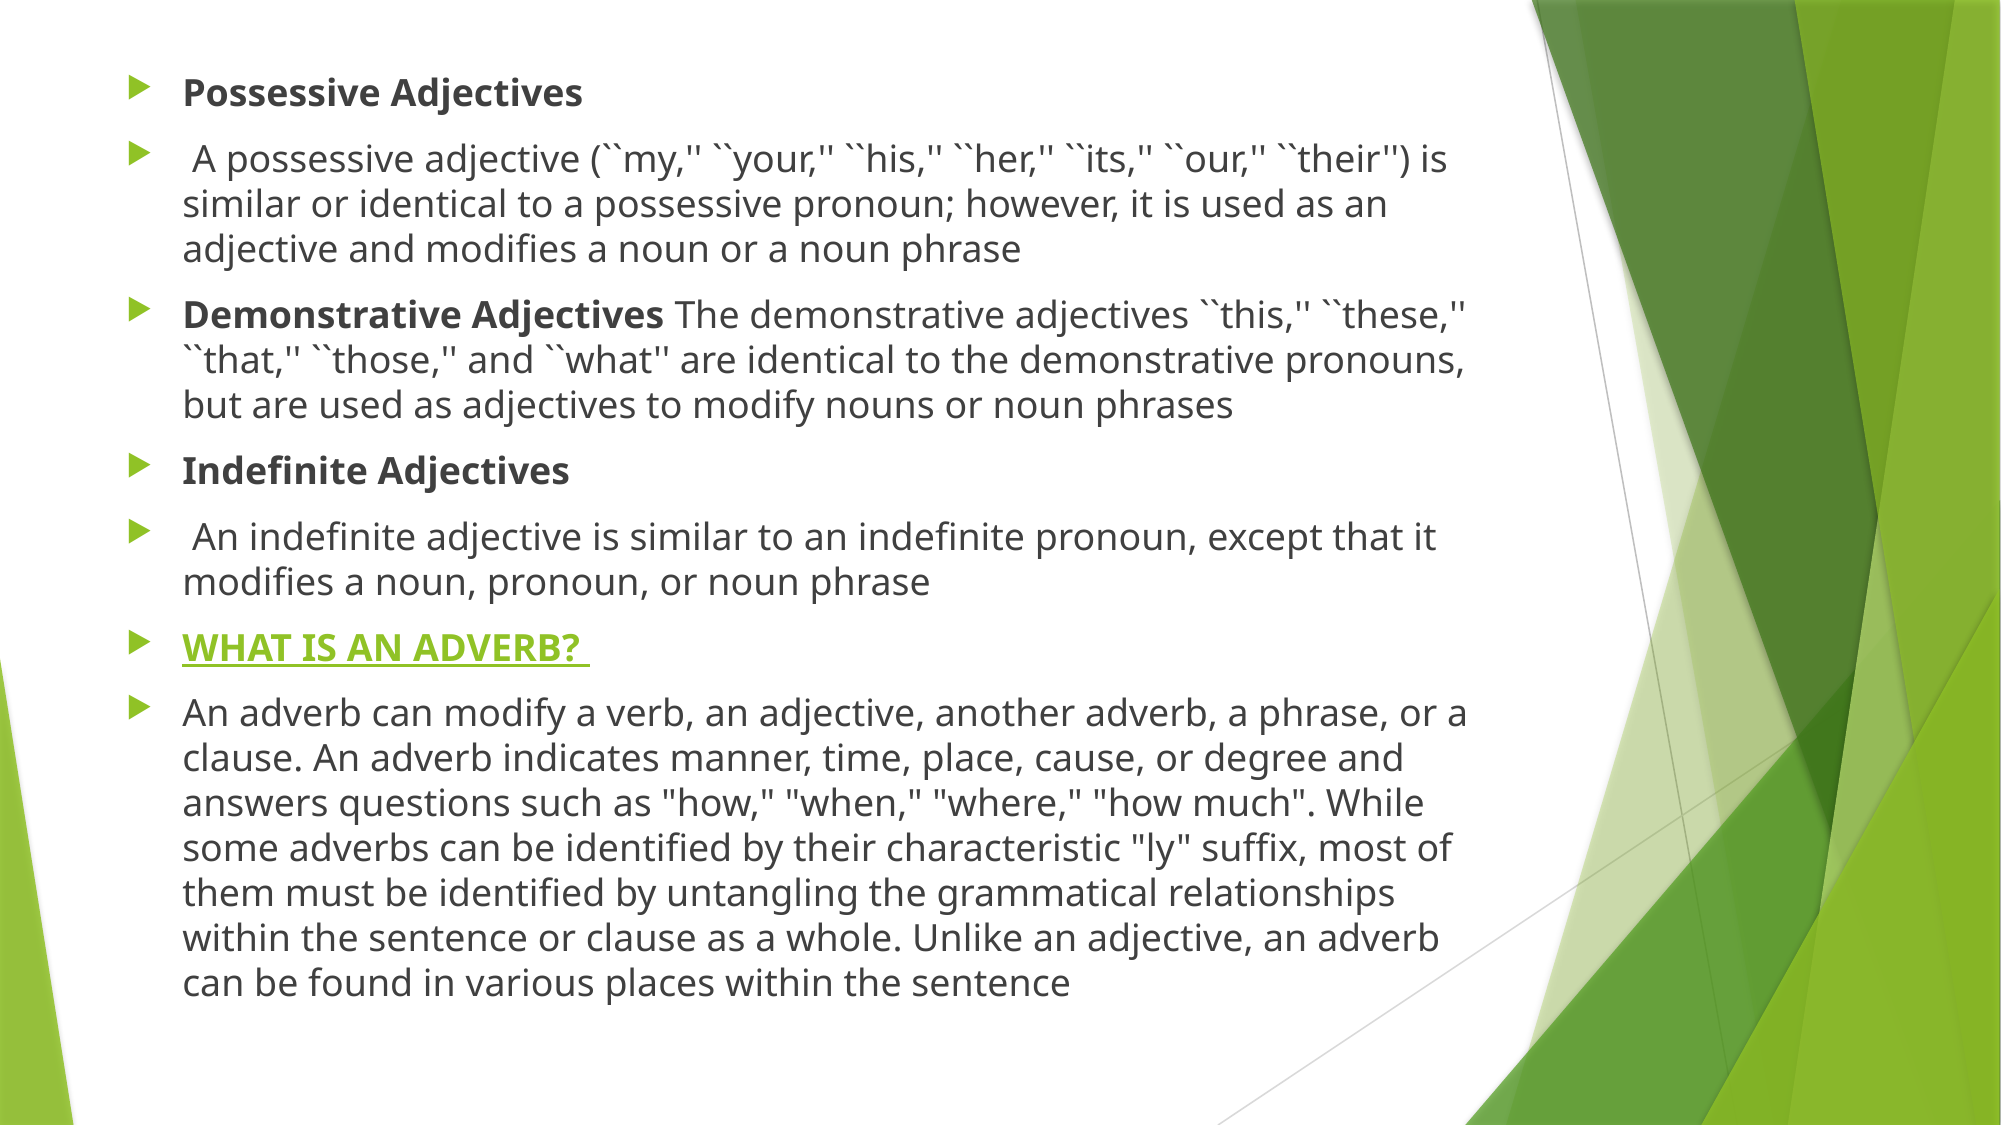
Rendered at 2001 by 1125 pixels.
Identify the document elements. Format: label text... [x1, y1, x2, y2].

list Possessive Adjectives A possessive adjective (``my,'' ``your,'' ``his,'' ``her,'' ``its,'' ``our,'' ``their'') is similar or identical to a possessive pronoun; however, it is used as an adjective and modifies a noun or a noun phrase Demonstrative Adjectives The demonstrative adjectives ``this,'' ``these,'' ``that,'' ``those,'' and ``what'' are identical to the demonstrative pronouns, but are used as adjectives to modify nouns or noun phrases Indefinite Adjectives An indefinite adjective is similar to an indefinite pronoun, except that it modifies a noun, pronoun, or noun phrase WHAT IS AN ADVERB? An adverb can modify a verb, an adjective, another adverb, a phrase, or a clause. An adverb indicates manner, time, place, cause, or degree and answers questions such as "how," "when," "where," "how much". While some adverbs can be identified by their characteristic "ly" suffix, most of them must be identified by untangling the grammatical relationships within the sentence or clause as a whole. Unlike an adjective, an adverb can be found in various places within the sentence [111, 61, 1522, 1079]
